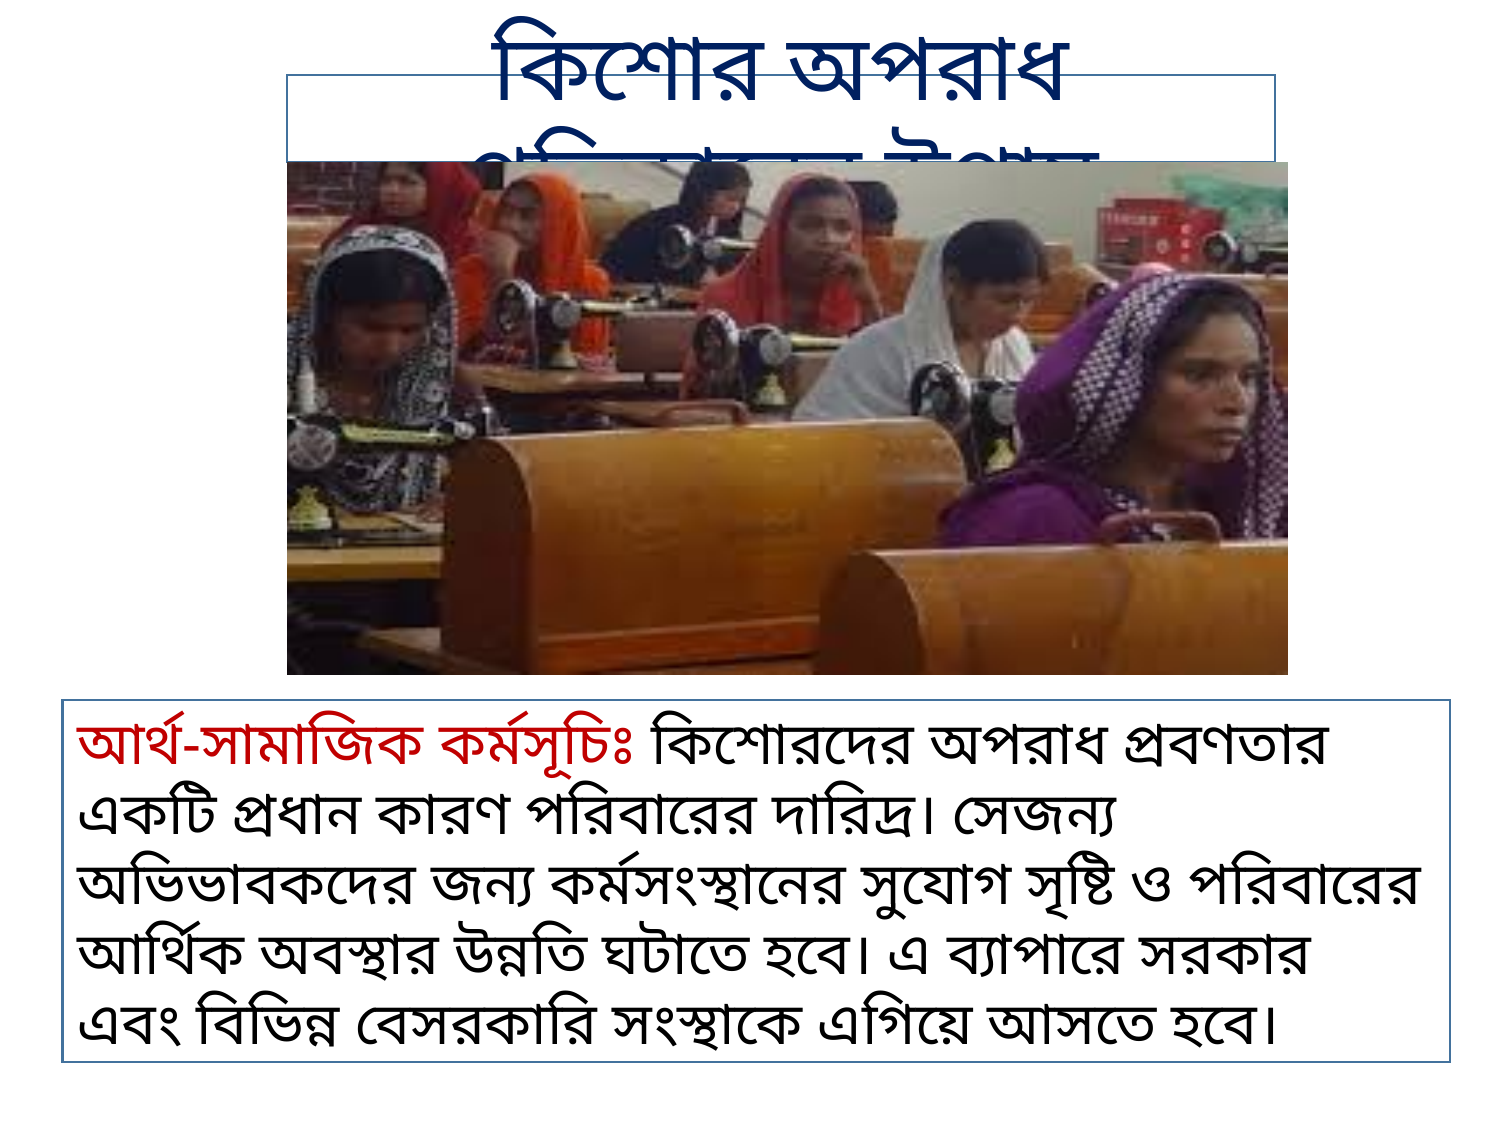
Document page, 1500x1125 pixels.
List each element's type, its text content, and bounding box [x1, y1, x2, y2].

text_box আর্থ-সামাজিক কর্মসূচিঃ কিশোরদের অপরাধ প্রবণতার একটি প্রধান কারণ পরিবারের দারিদ্র। সেজন্য অভিভাবকদের জন্য কর্মসংস্থানের সুযোগ সৃষ্টি ও পরিবারের আর্থিক অবস্থার উন্নতি ঘটাতে হবে। এ ব্যাপারে সরকার এবং বিভিন্ন বেসরকারি সংস্থাকে এগিয়ে আসতে হবে। [61, 699, 1451, 1063]
picture [287, 162, 1288, 675]
text_box কিশোর অপরাধ প্রতিকারের উপায় [286, 74, 1276, 163]
